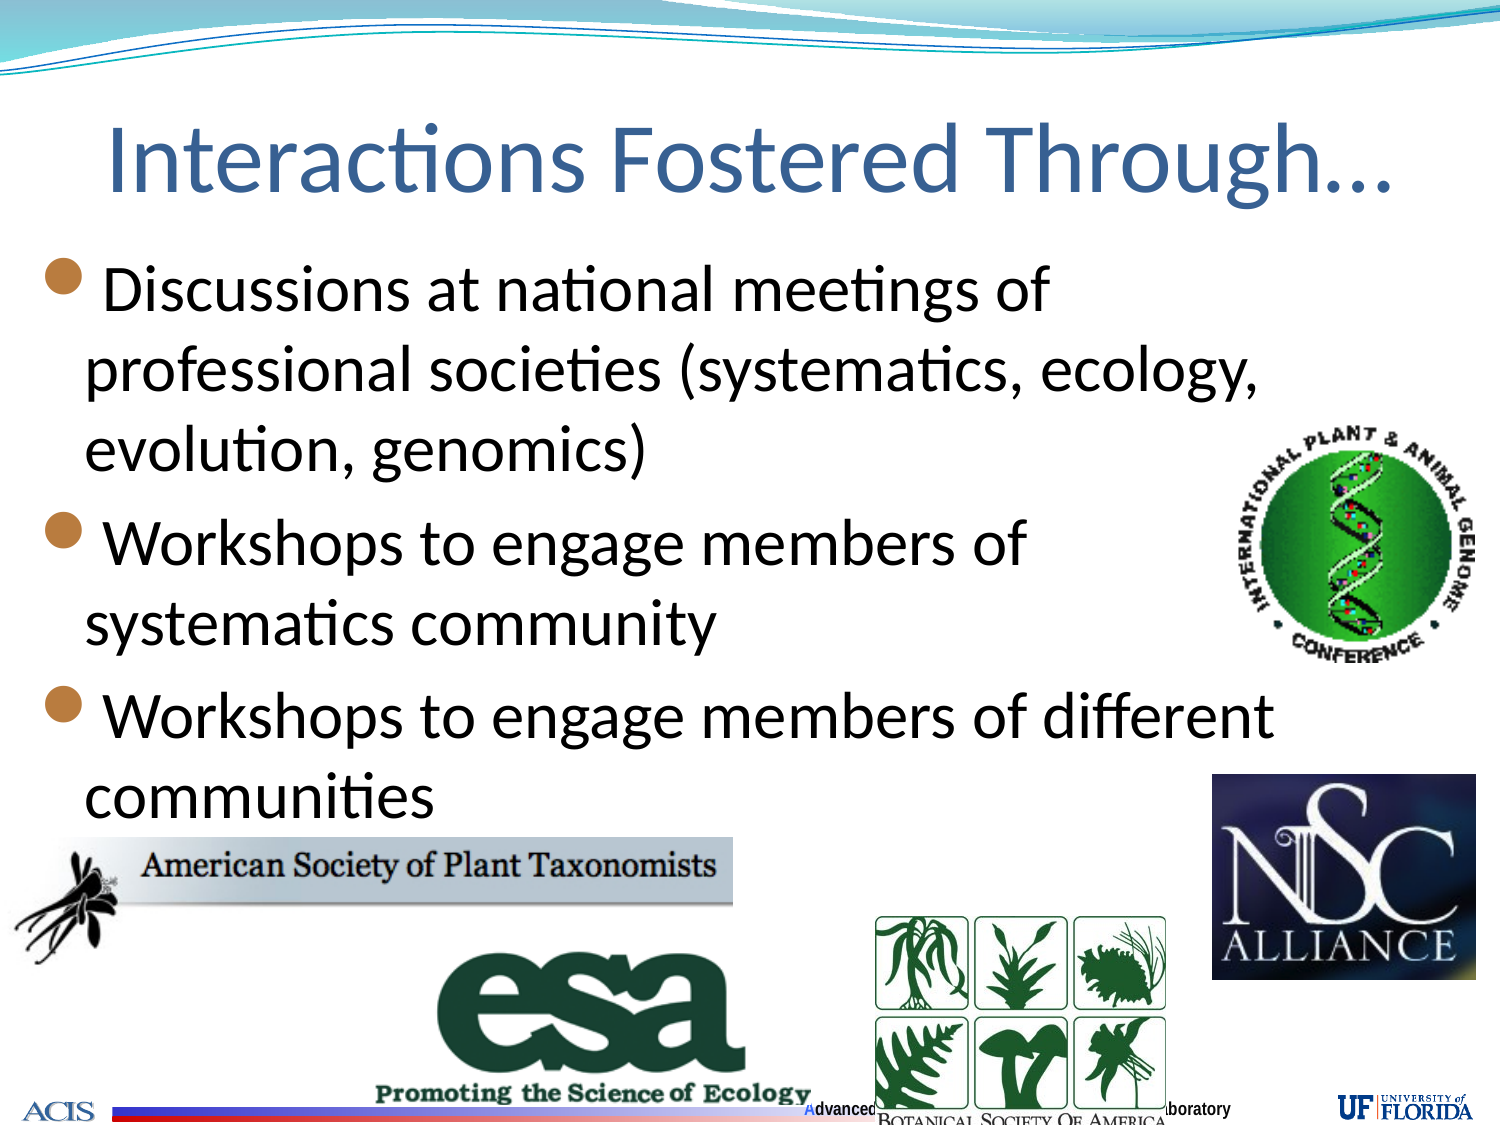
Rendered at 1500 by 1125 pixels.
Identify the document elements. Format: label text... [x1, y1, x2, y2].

picture [1212, 774, 1476, 981]
picture [1237, 424, 1476, 663]
picture [1338, 1094, 1473, 1121]
picture [20, 1101, 95, 1122]
title Interactions Fostered Through… [75, 62, 1425, 213]
picture [874, 916, 1166, 1125]
picture [0, 837, 812, 1106]
list Discussions at national meetings of professional societies (systematics, ecology, evolution, genomics) Workshops to engage members of systematics community Workshops to engage members of different communities [24, 237, 1375, 980]
